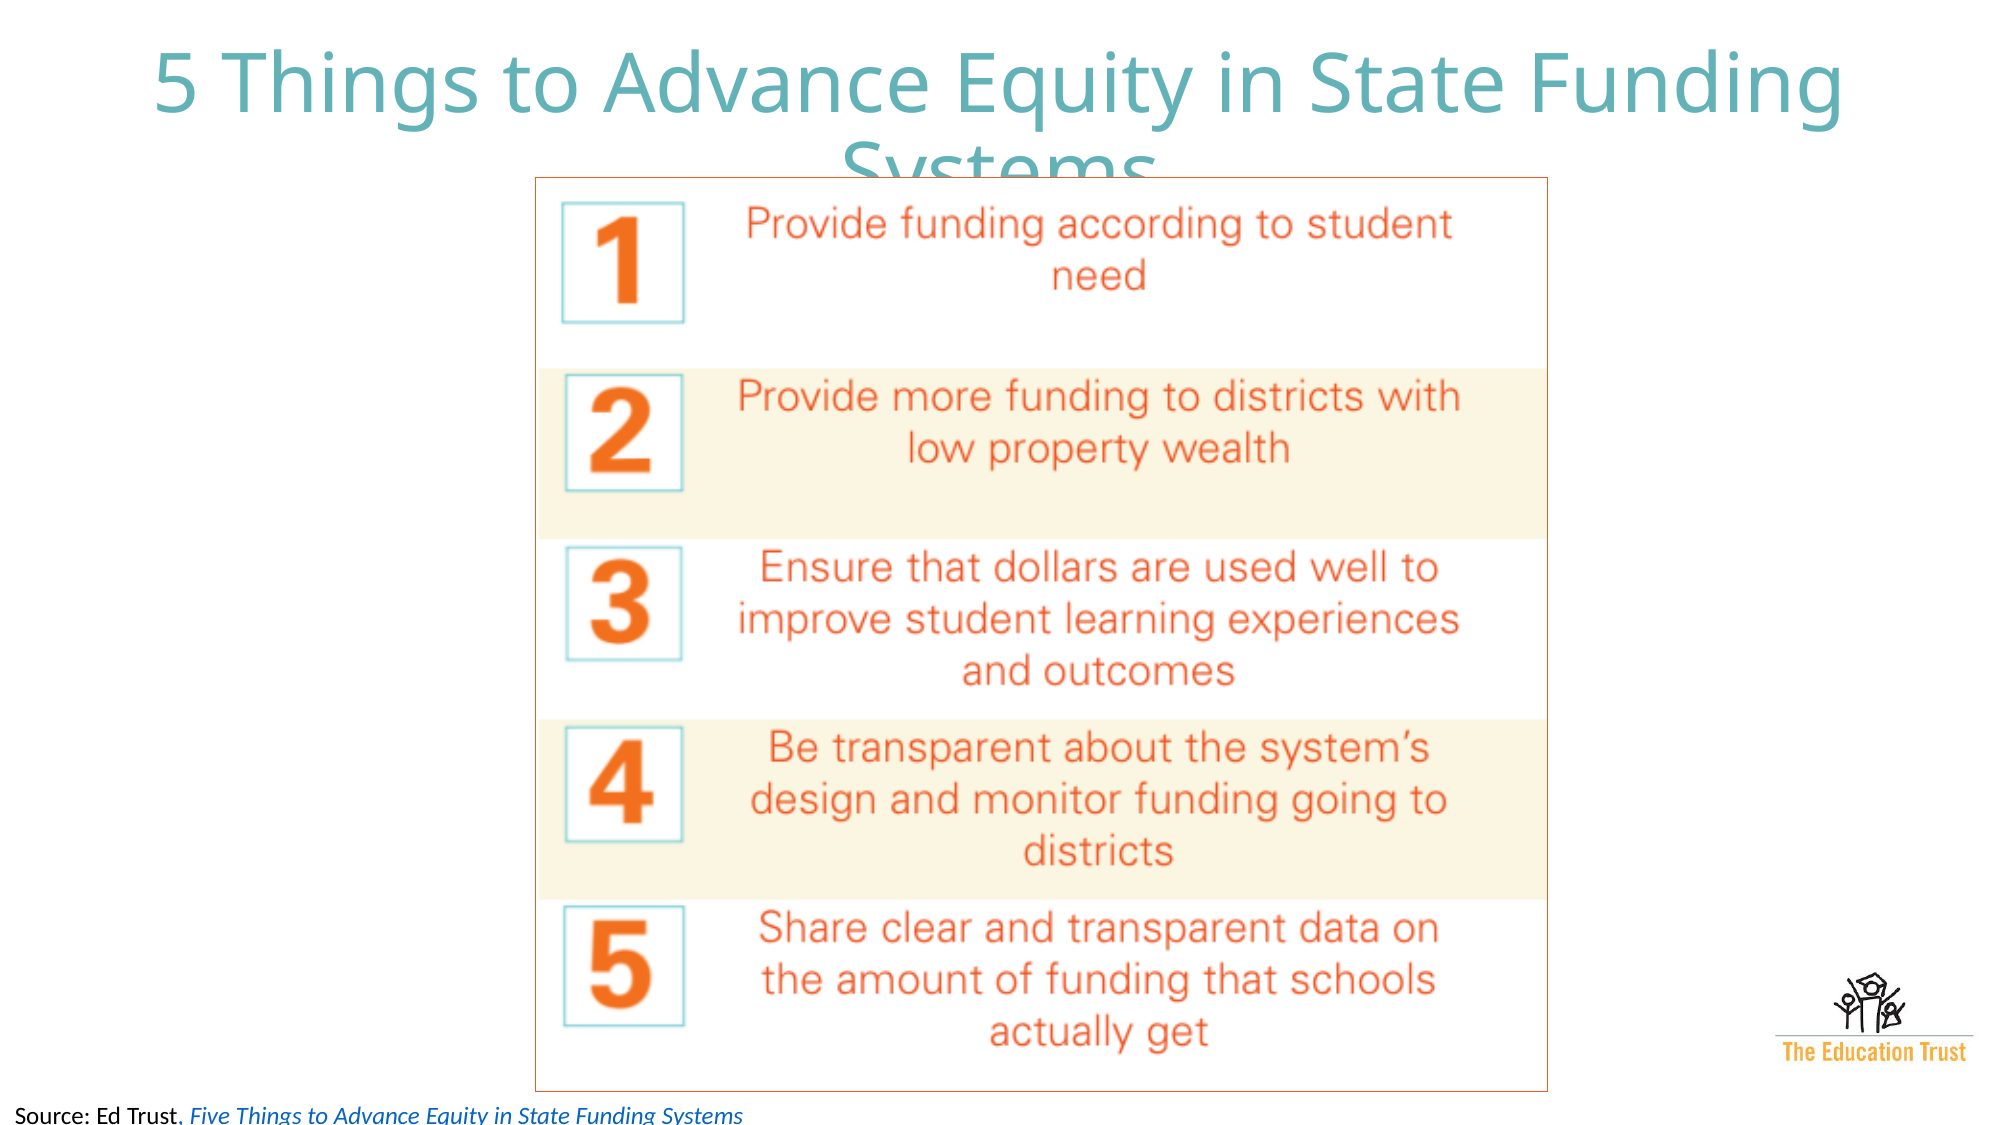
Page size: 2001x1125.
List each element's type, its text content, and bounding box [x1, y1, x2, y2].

picture [535, 177, 1548, 1092]
title 5 Things to Advance Equity in State Funding Systems [22, 33, 1978, 229]
text_box Source: Ed Trust, Five Things to Advance Equity in State Funding Systems [0, 1091, 957, 1125]
picture [1770, 967, 1978, 1092]
